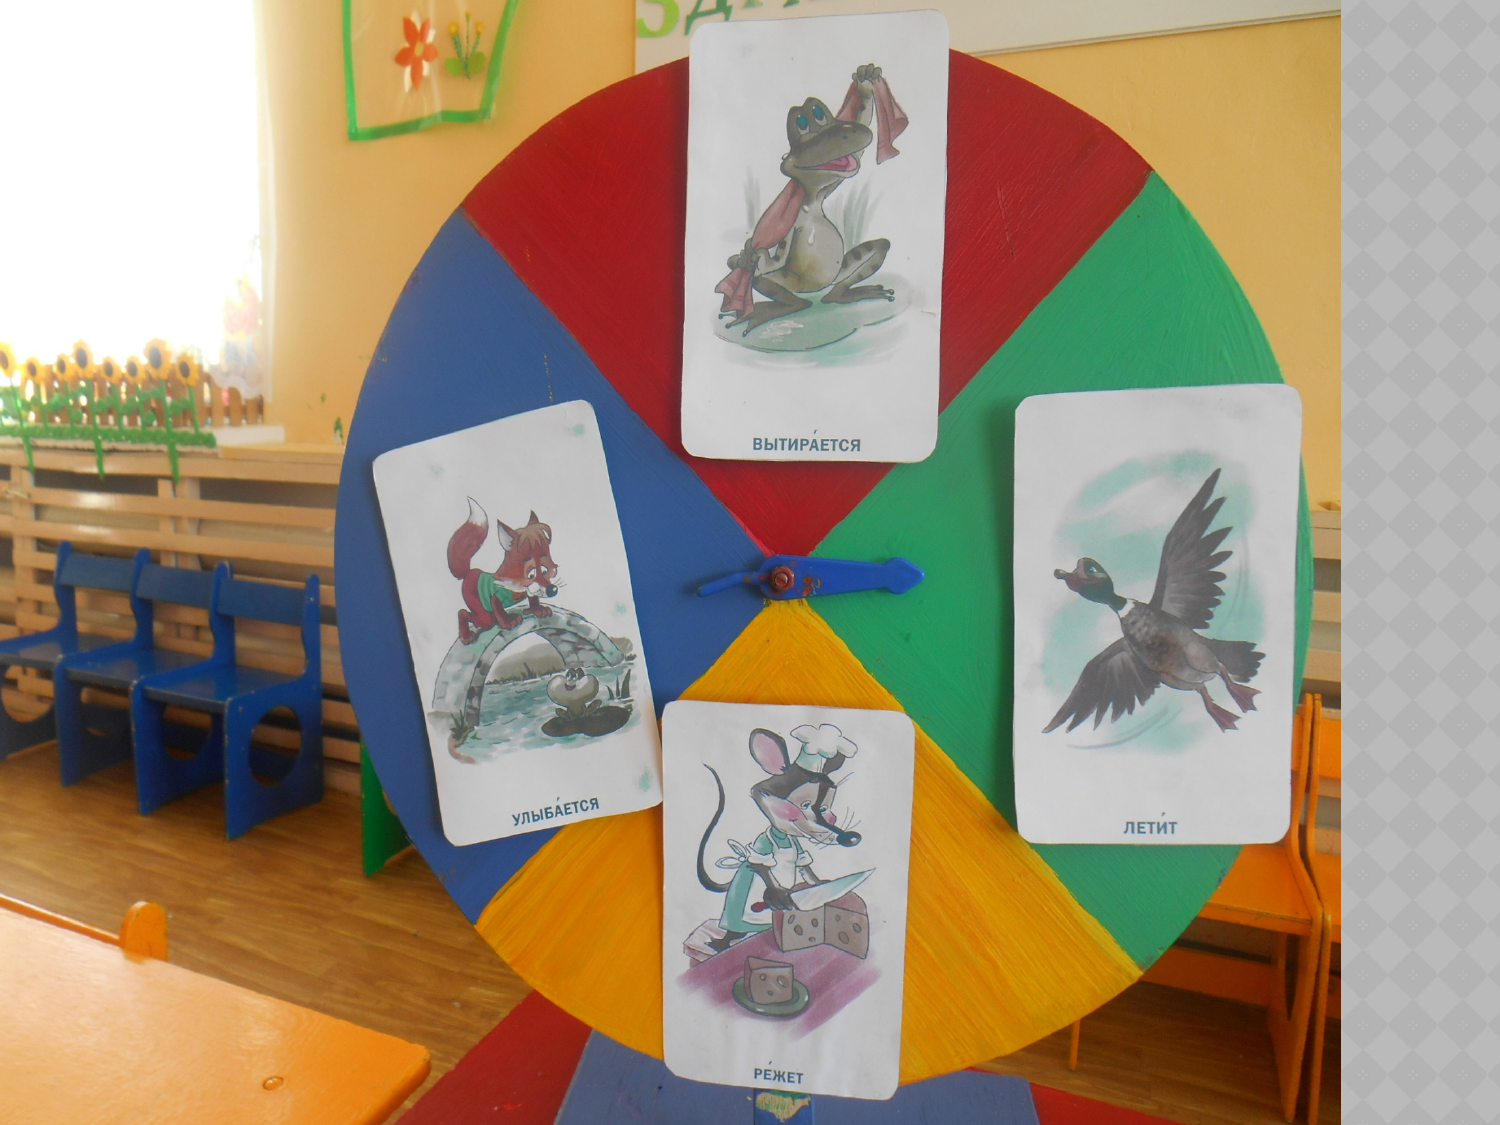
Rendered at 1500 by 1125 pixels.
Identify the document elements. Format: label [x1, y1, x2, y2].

list [0, 0, 1341, 1125]
